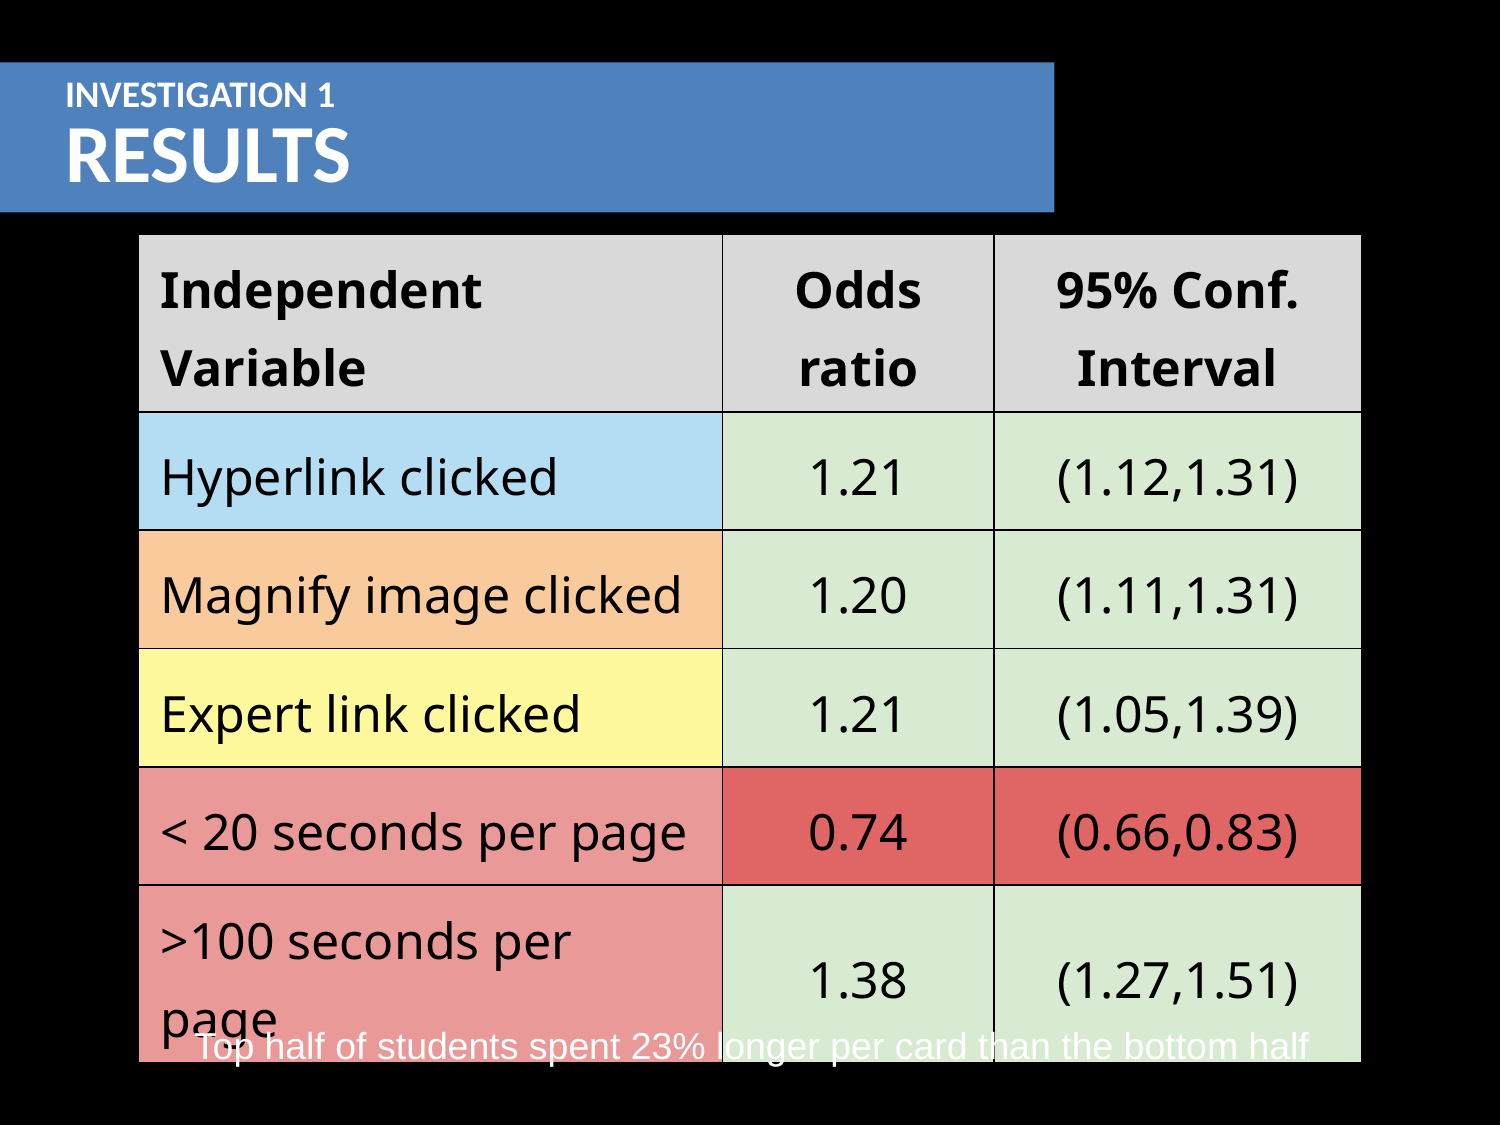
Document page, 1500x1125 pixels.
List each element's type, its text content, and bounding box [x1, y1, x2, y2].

table_header Independent Variable [139, 235, 722, 411]
table_cell 0.74 [723, 768, 993, 884]
text_box INVESTIGATION 1 [50, 62, 505, 123]
table_cell Magnify image clicked [139, 531, 722, 648]
title RESULTS [50, 87, 997, 213]
text_box [505, 62, 1055, 213]
table_cell Expert link clicked [139, 649, 722, 766]
table_cell 1.21 [723, 413, 993, 529]
table_cell 1.21 [723, 649, 993, 766]
table_header Odds ratio [723, 235, 993, 411]
table_cell (0.66,0.83) [995, 768, 1361, 884]
text_box Top half of students spent 23% longer per card than the bottom half [131, 1007, 1372, 1112]
table_cell 1.38 [723, 886, 993, 1007]
table_cell >100 seconds per page [139, 886, 722, 1007]
table_cell (1.27,1.51) [995, 886, 1361, 1007]
table_cell (1.11,1.31) [995, 531, 1361, 648]
table_cell Hyperlink clicked [139, 413, 722, 529]
table_header 95% Conf. Interval [995, 235, 1361, 411]
table_cell < 20 seconds per page [139, 768, 722, 884]
table_cell (1.05,1.39) [995, 649, 1361, 766]
table_cell (1.12,1.31) [995, 413, 1361, 529]
text_box [0, 62, 50, 213]
table_cell 1.20 [723, 531, 993, 648]
